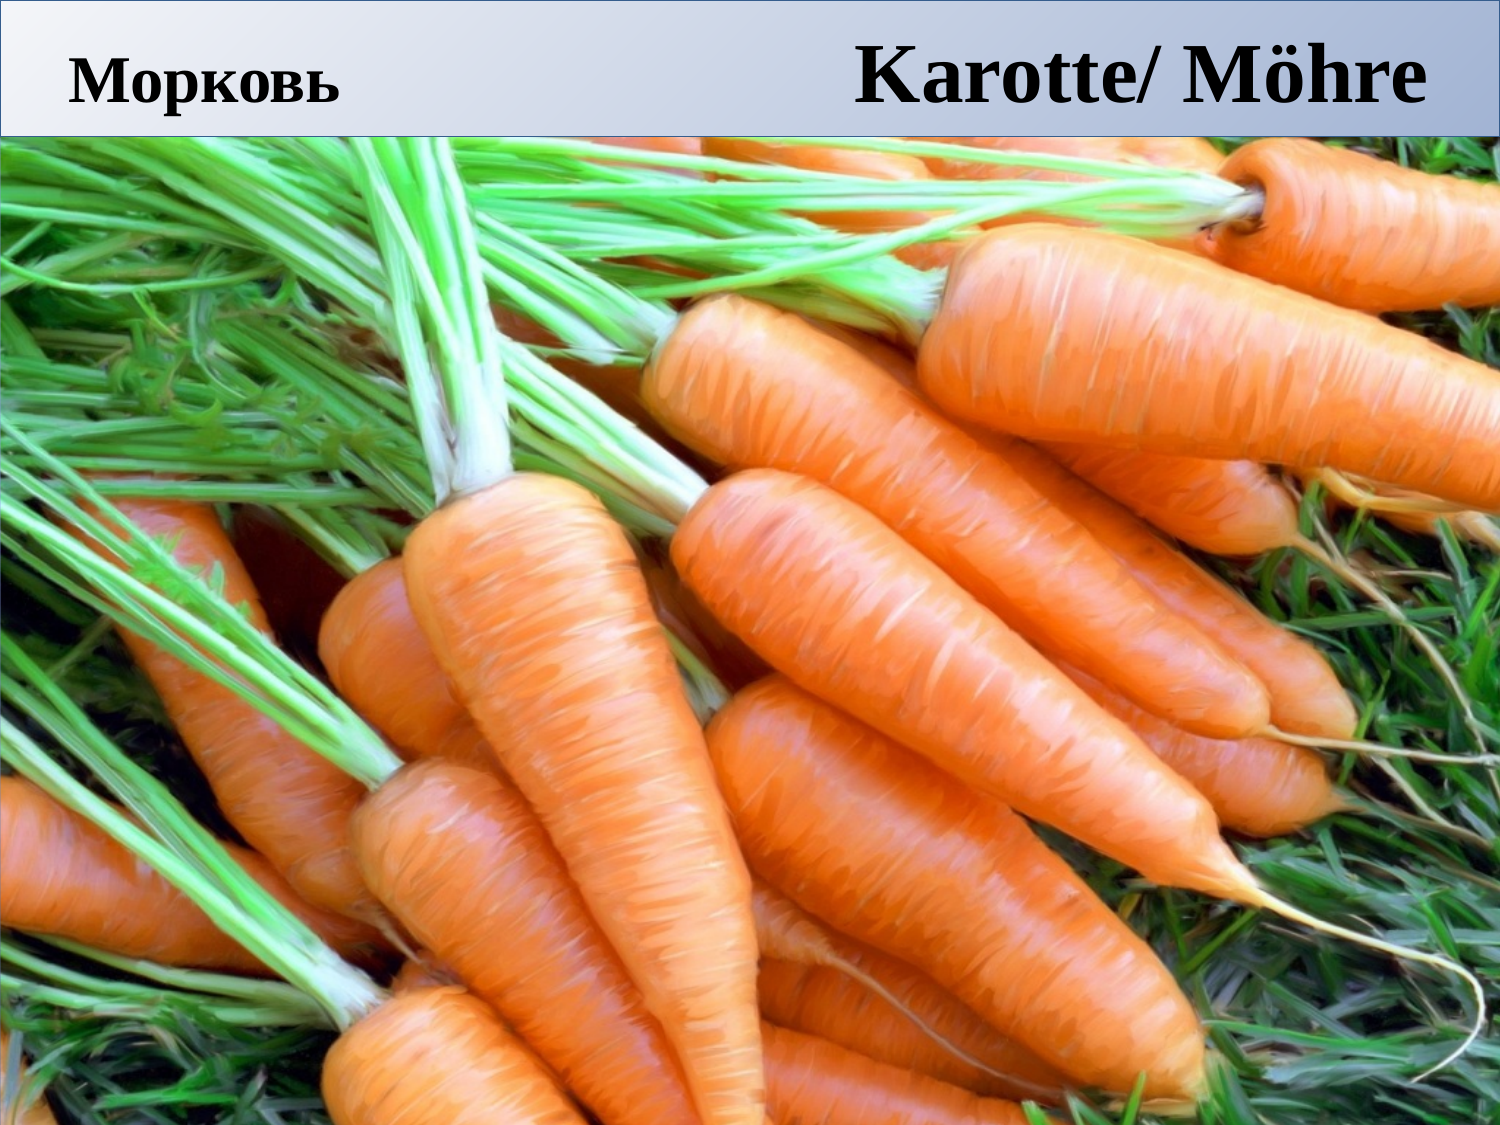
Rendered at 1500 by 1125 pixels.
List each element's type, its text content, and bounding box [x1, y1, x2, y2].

title Морковь Karotte/ Möhre [0, 0, 1500, 136]
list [0, 136, 1500, 1125]
